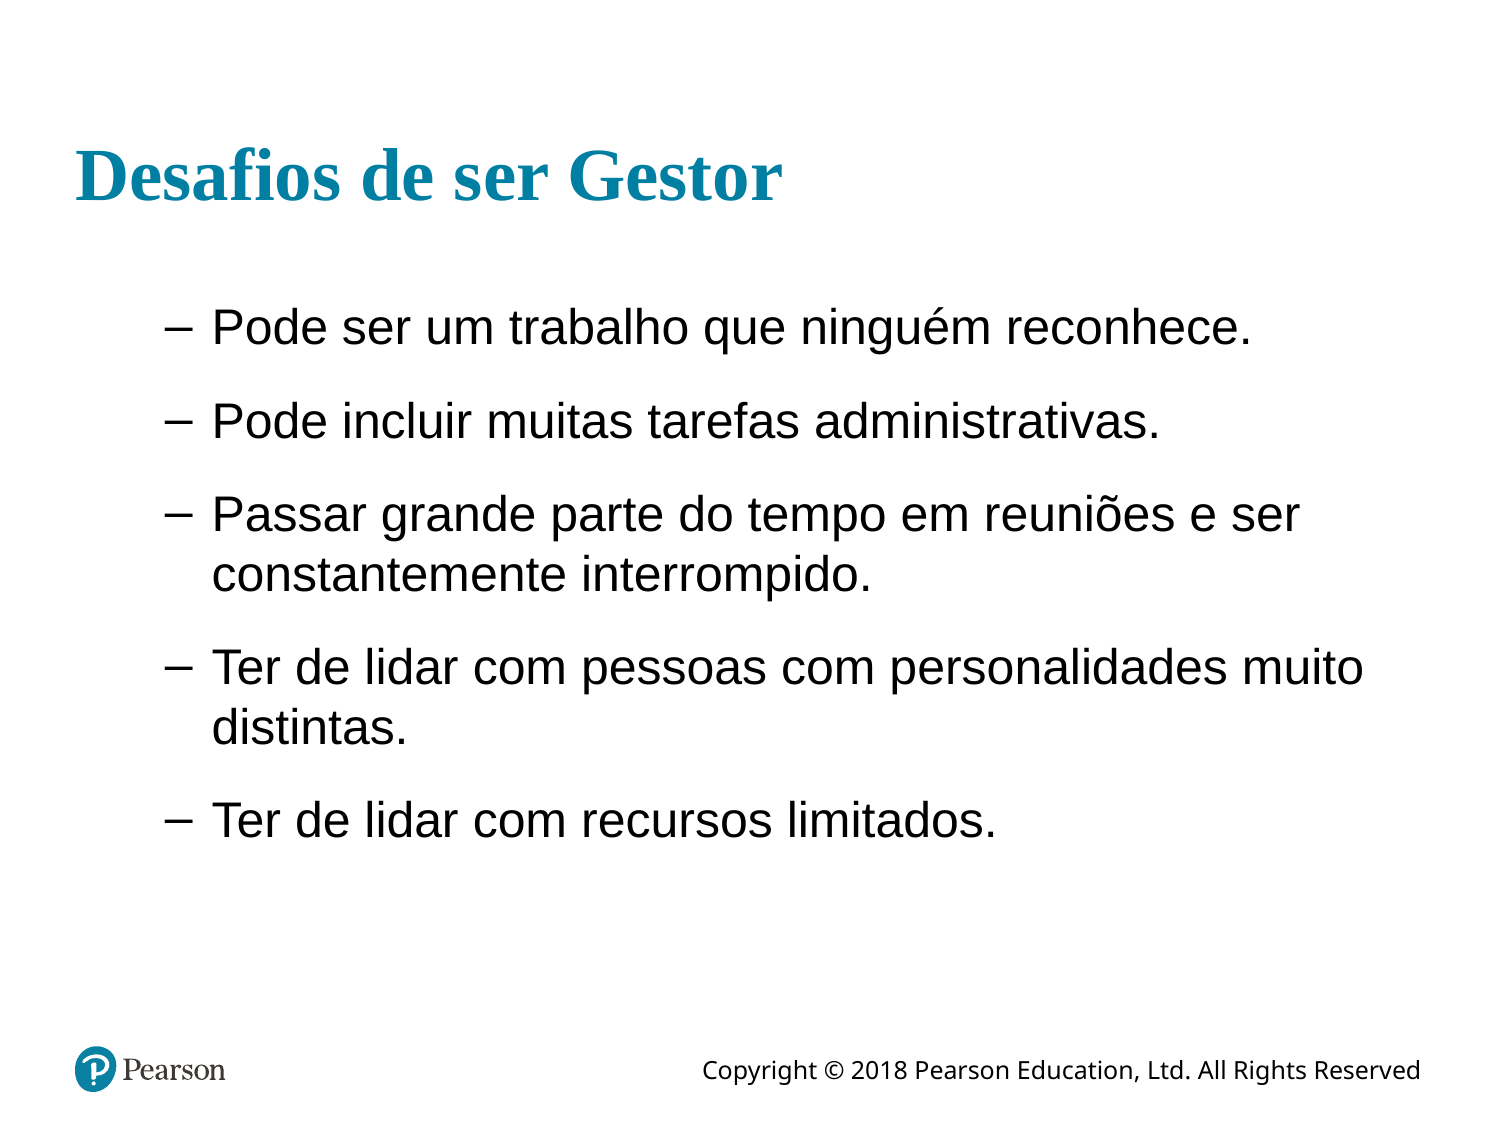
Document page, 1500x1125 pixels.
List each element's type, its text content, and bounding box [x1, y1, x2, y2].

text_box Pode ser um trabalho que ninguém reconhece. Pode incluir muitas tarefas administrativas. Passar grande parte do tempo em reuniões e ser constantemente interrompido. Ter de lidar com pessoas com personalidades muito distintas. Ter de lidar com recursos limitados. [74, 287, 1425, 925]
title Desafios de ser Gestor [75, 35, 1425, 216]
